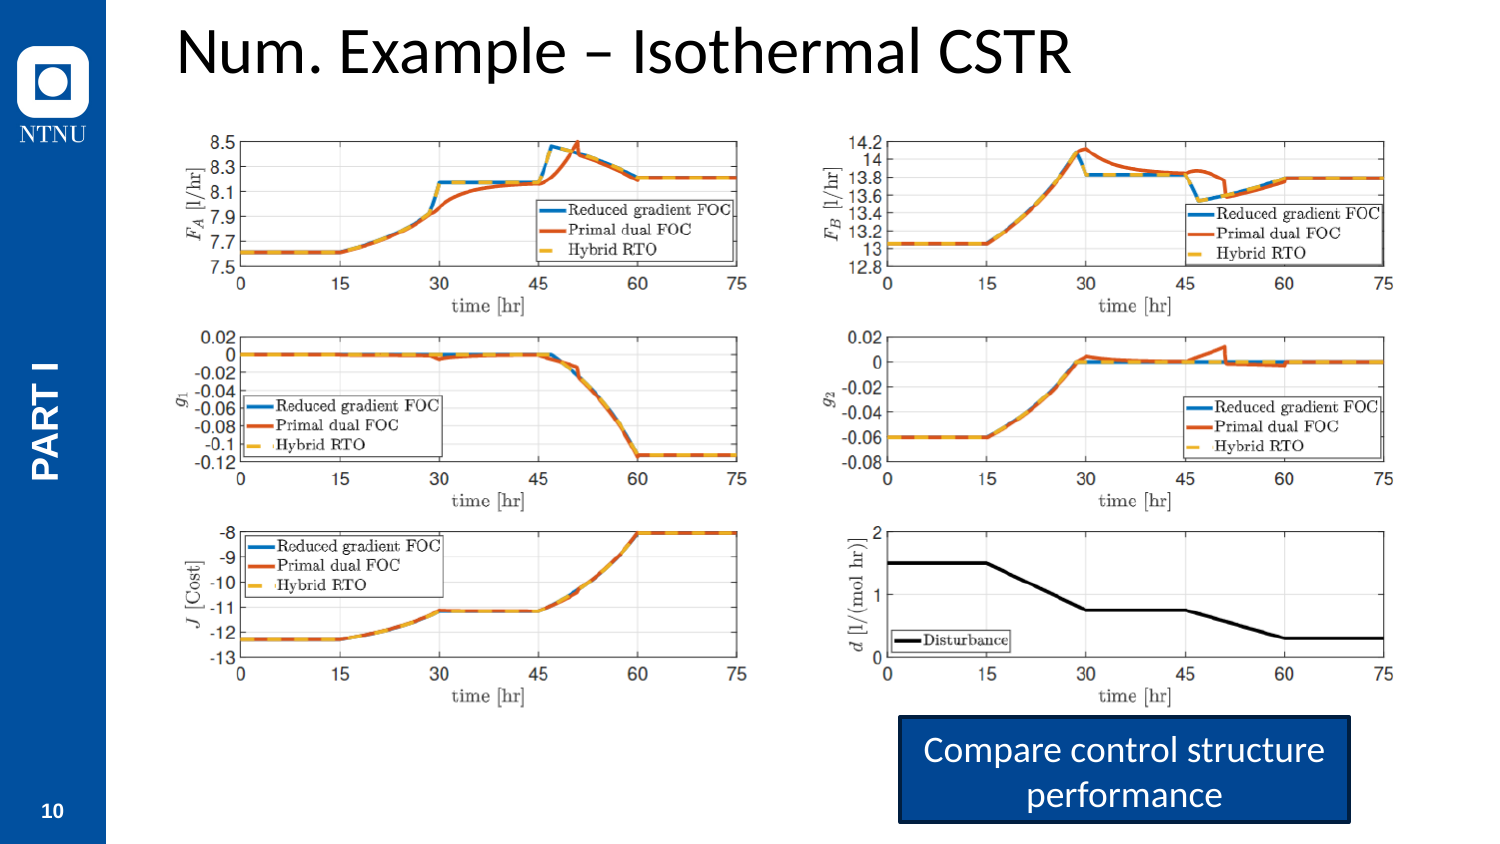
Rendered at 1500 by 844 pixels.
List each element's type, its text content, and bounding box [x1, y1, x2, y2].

title Num. Example – Isothermal CSTR [161, 0, 1500, 95]
picture [0, 0, 106, 844]
text_box Compare control structure performance [898, 726, 1351, 824]
text_box PART I [12, 347, 73, 497]
picture [160, 126, 1418, 718]
